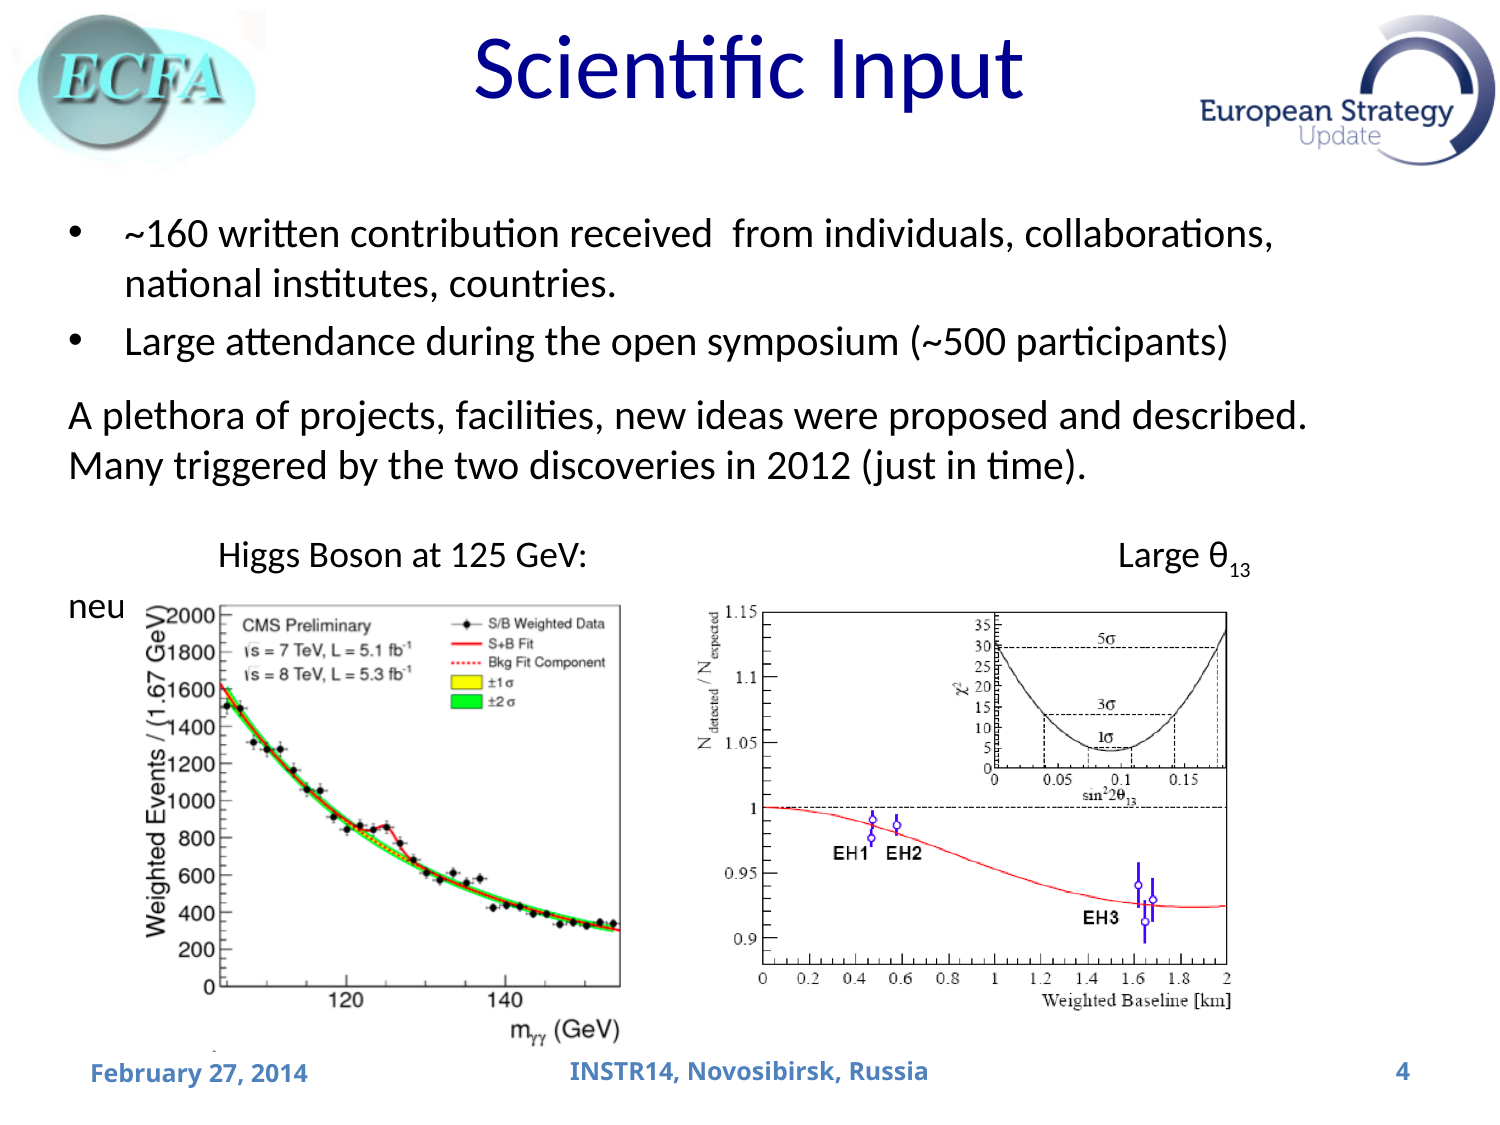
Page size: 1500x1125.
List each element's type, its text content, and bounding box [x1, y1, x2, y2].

footer INSTR14, Novosibirsk, Russia [512, 1042, 988, 1103]
picture [123, 585, 644, 1052]
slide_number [75, 1042, 425, 1103]
picture [678, 594, 1259, 1023]
slide_number 4 [1074, 1042, 1425, 1103]
picture [12, 11, 75, 173]
list ~160 written contribution received from individuals, collaborations, national institutes, countries. Large attendance during the open symposium (~500 participants) A plethora of projects, facilities, new ideas were proposed and described. Many triggered by the two discoveries in 2012 (just in time). Higgs Boson at 125 GeV: Large θ13 neutrino mixing angle: [53, 198, 1404, 838]
picture [1425, 6, 1500, 173]
title Scientific Input [75, 0, 1425, 188]
